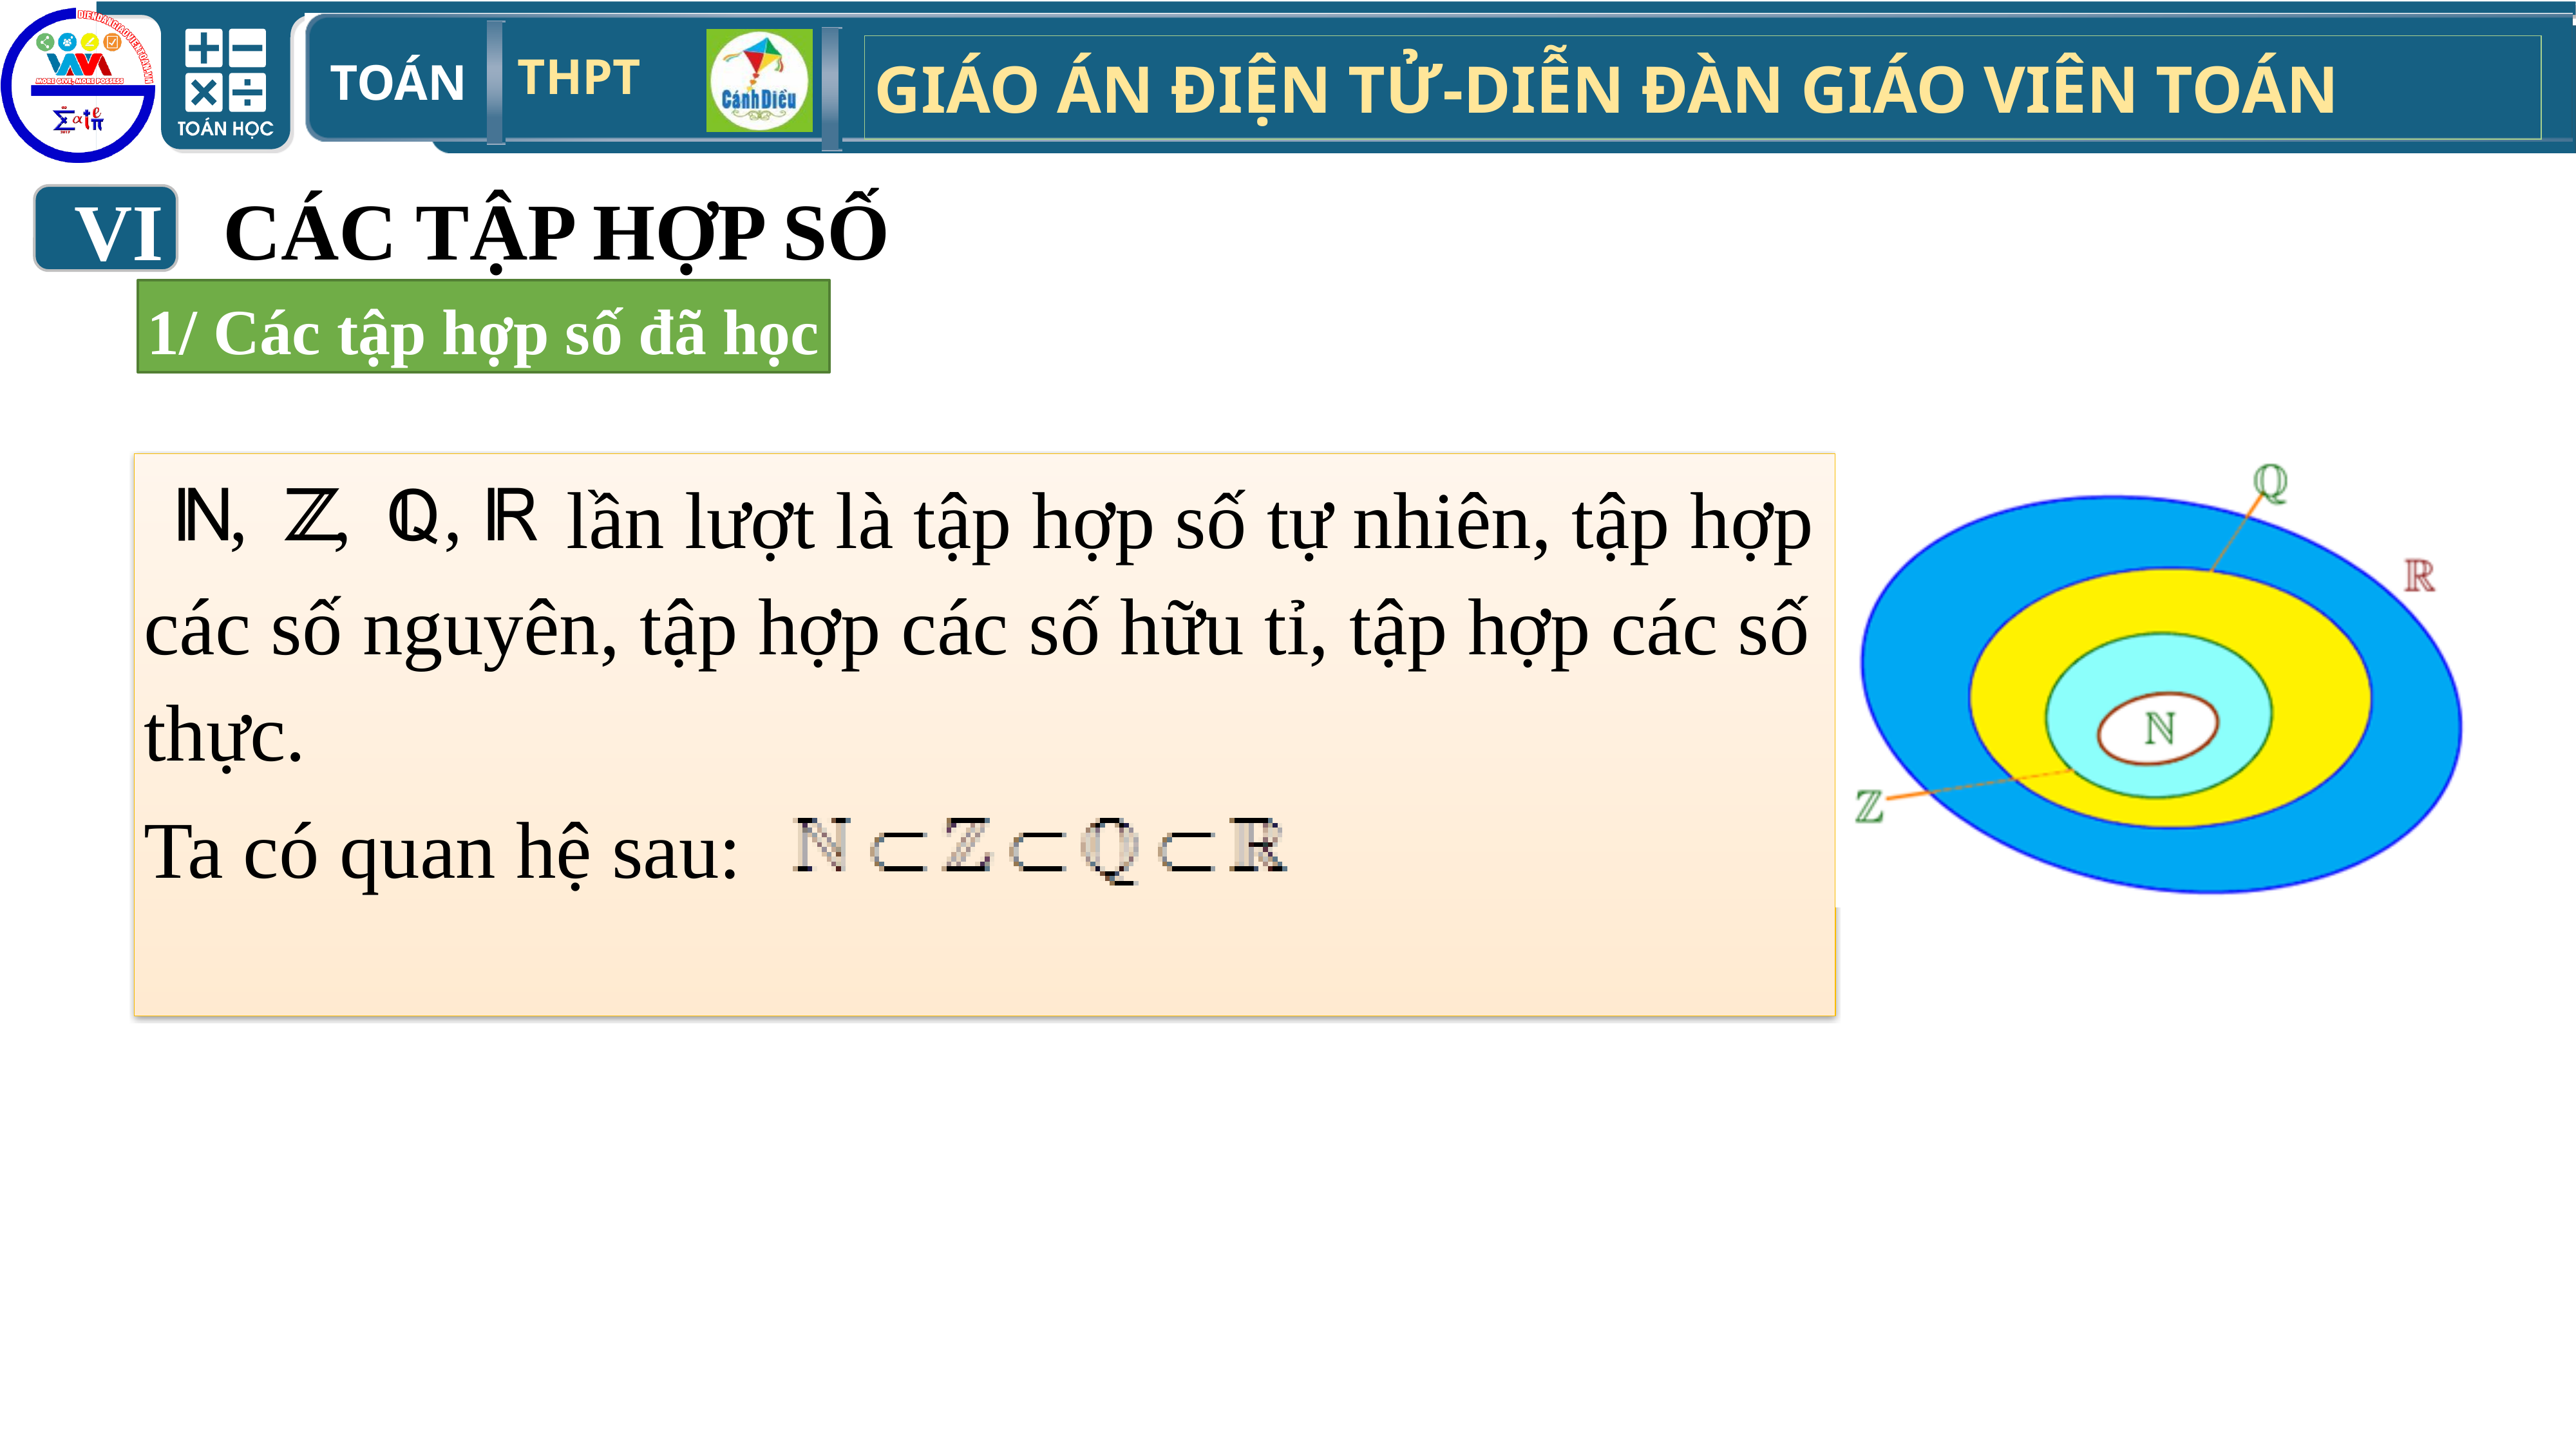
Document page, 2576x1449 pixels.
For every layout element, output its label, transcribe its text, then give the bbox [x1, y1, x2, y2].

picture [164, 450, 2576, 907]
text_box lần lượt là tập hợp số tự nhiên, tập hợp các số nguyên, tập hợp các số hữu tỉ, tập hợp các số thực. Ta có quan hệ sau: [134, 453, 1836, 1016]
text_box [34, 174, 2020, 283]
picture [1, 8, 2576, 163]
picture [784, 799, 1307, 910]
text_box 1/ Các tập hợp số đã học [137, 290, 831, 374]
